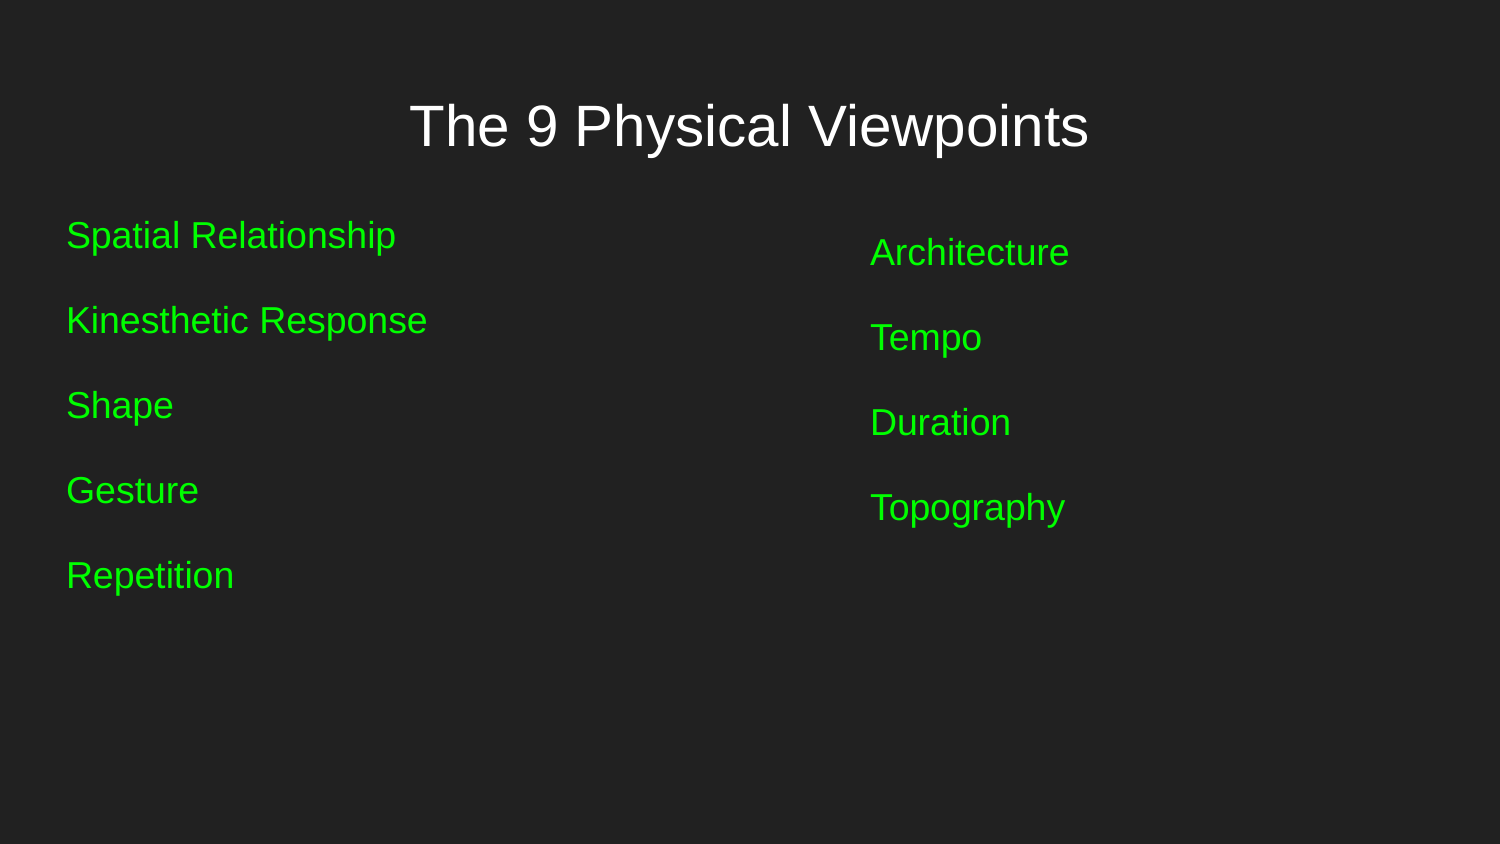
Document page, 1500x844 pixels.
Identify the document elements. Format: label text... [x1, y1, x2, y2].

text_box Architecture Tempo Duration Topography [854, 206, 1449, 787]
list Spatial Relationship Kinesthetic Response Shape Gesture Repetition [51, 189, 620, 804]
title The 9 Physical Viewpoints [51, 72, 1449, 167]
